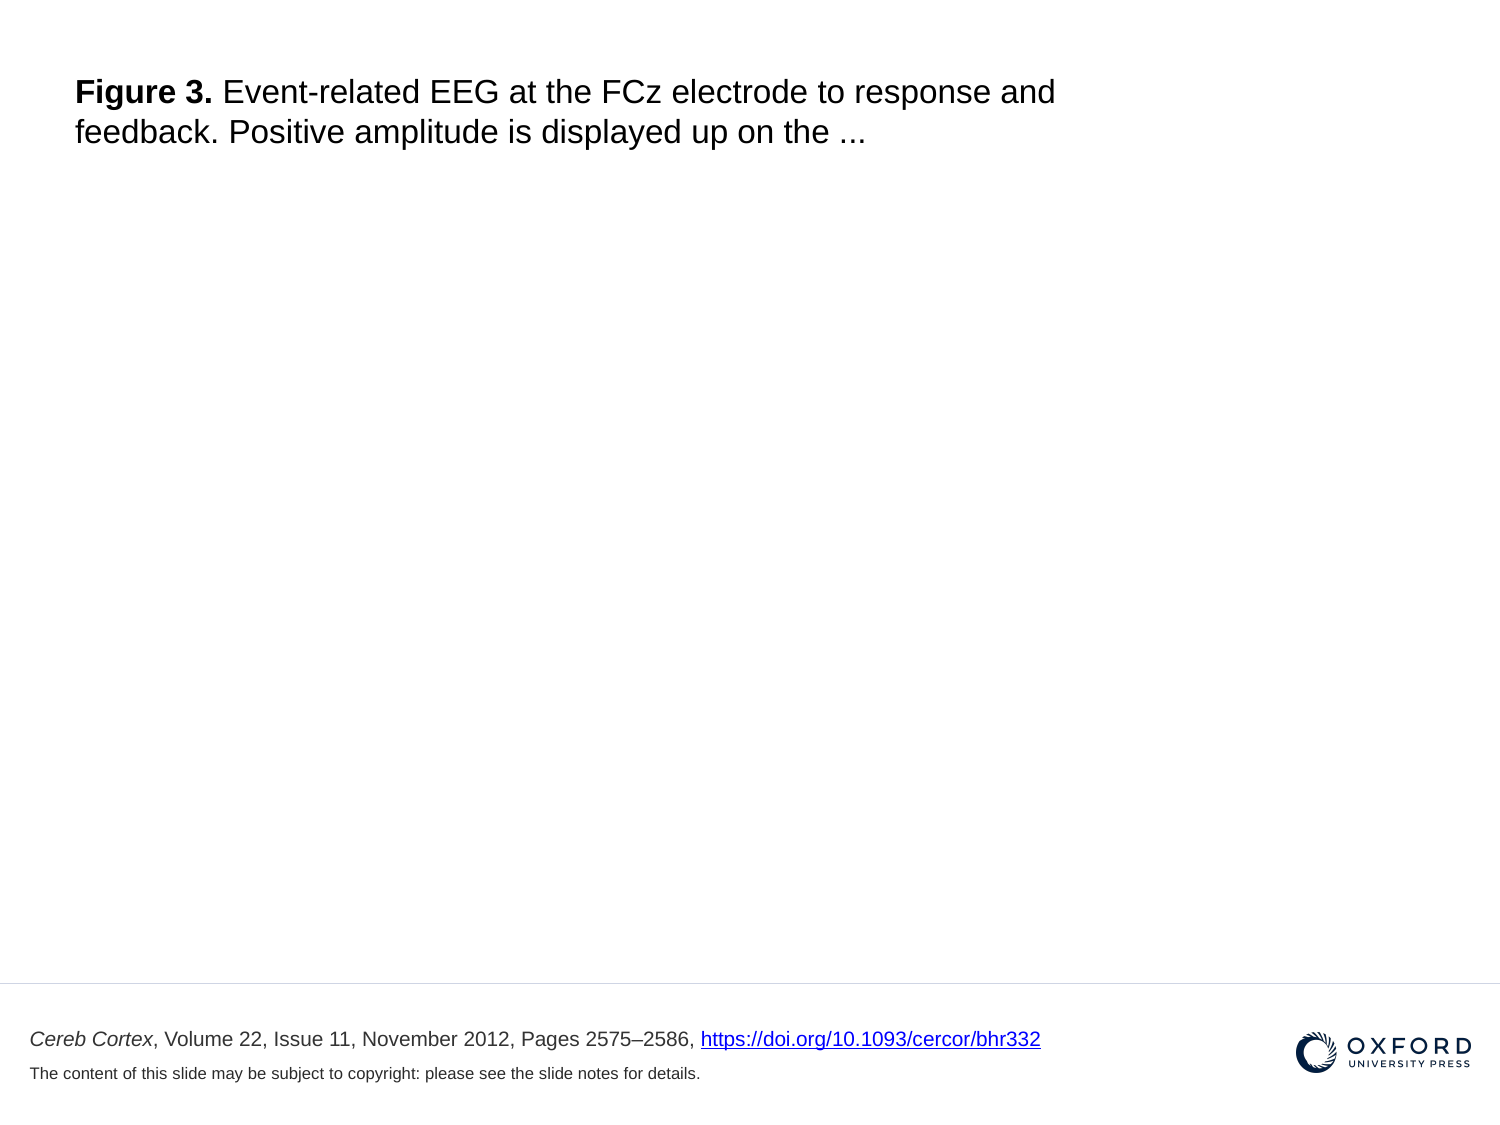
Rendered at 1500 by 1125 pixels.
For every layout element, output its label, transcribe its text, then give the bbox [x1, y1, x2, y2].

picture [1296, 1032, 1471, 1073]
footer Cereb Cortex, Volume 22, Issue 11, November 2012, Pages 2575–2586, https://doi.org/10.1093/cercor/bhr332 The content of this slide may be subject to copyright: please see the slide notes for details. [0, 983, 1260, 1125]
title Figure 3. Event-related EEG at the FCz electrode to response and feedback. Positive amplitude is displayed up on the ... [75, 69, 1078, 171]
